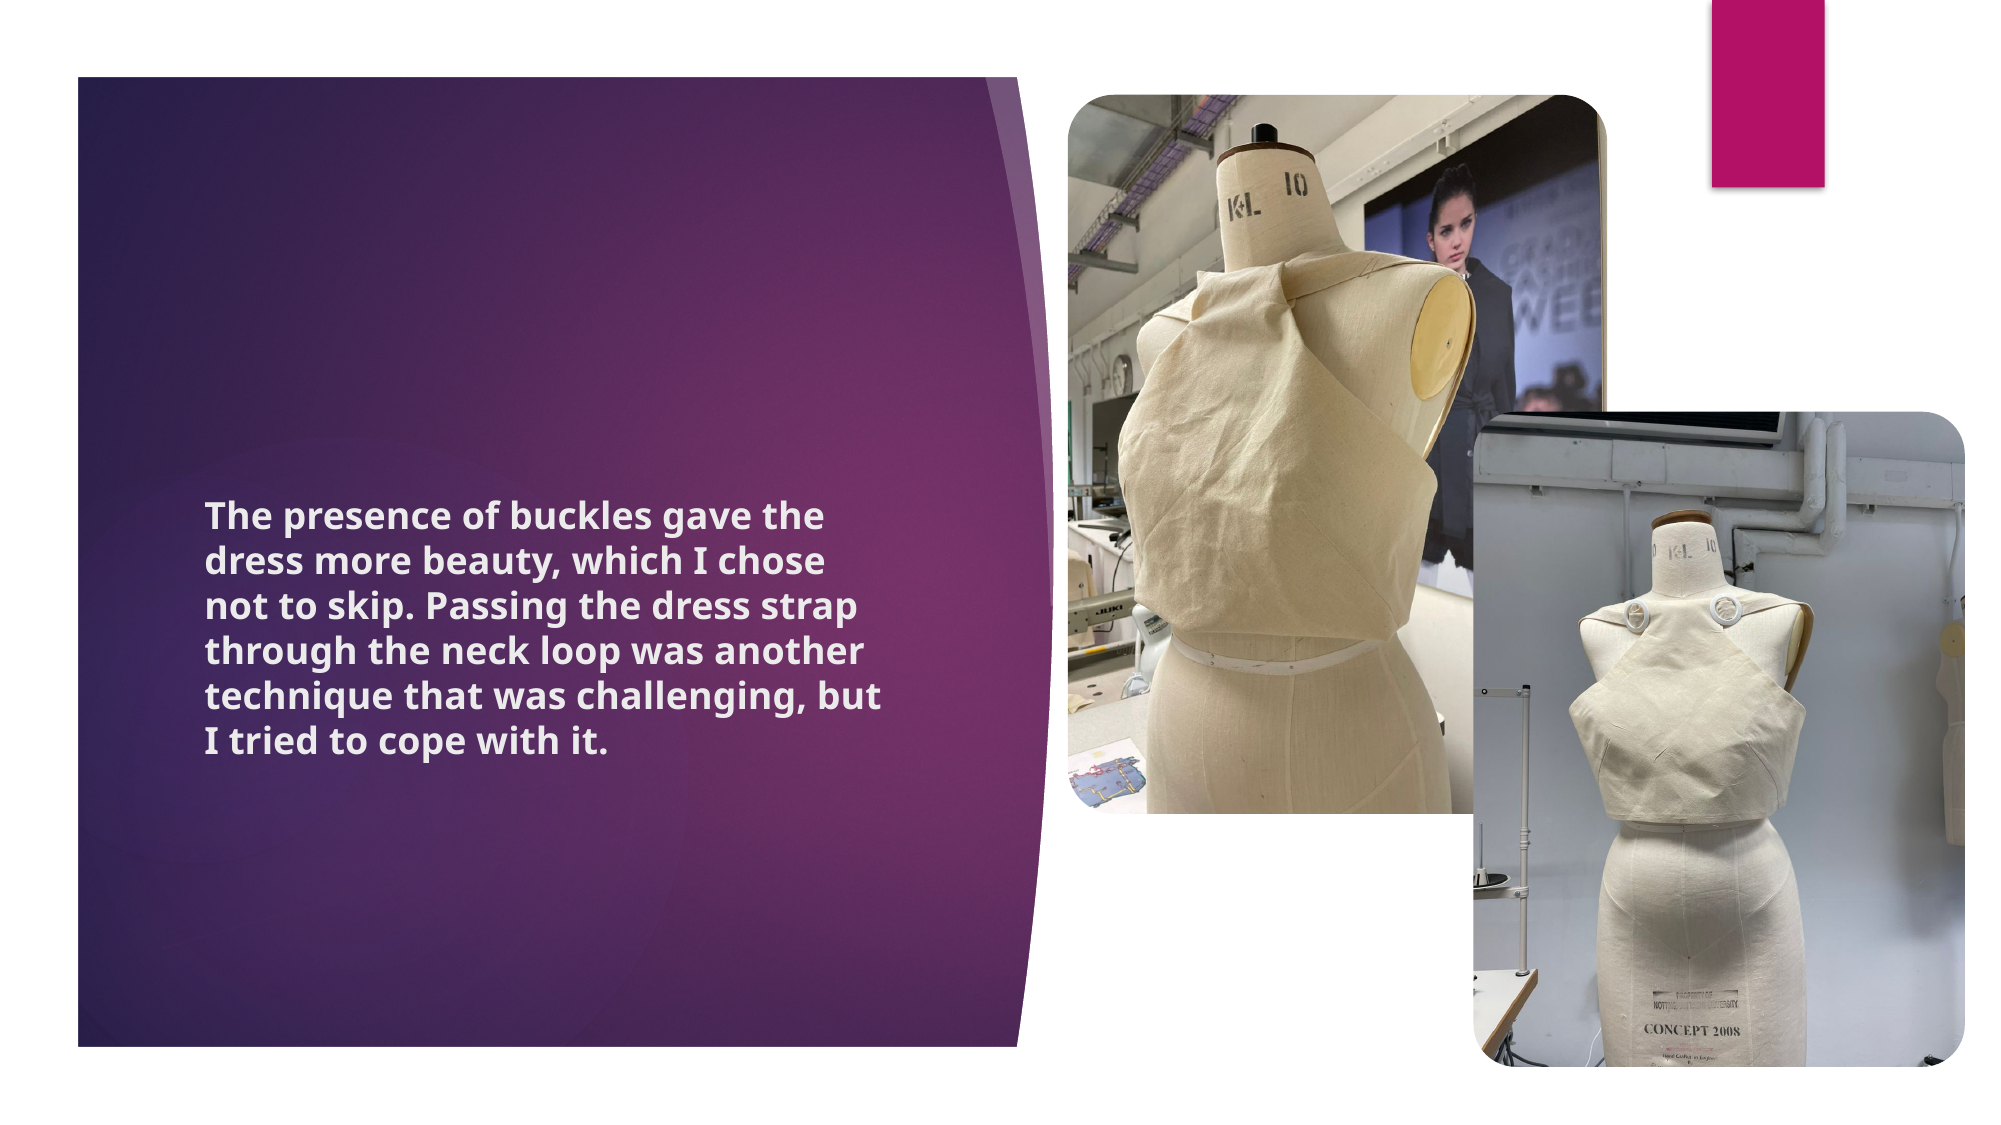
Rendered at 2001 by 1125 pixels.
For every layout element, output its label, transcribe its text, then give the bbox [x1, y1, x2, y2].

picture [1067, 94, 1966, 1068]
title The presence of buckles gave the dress more beauty, which I chose not to skip. Passing the dress strap through the neck loop was another technique that was challenging, but I tried to cope with it. [189, 439, 904, 814]
